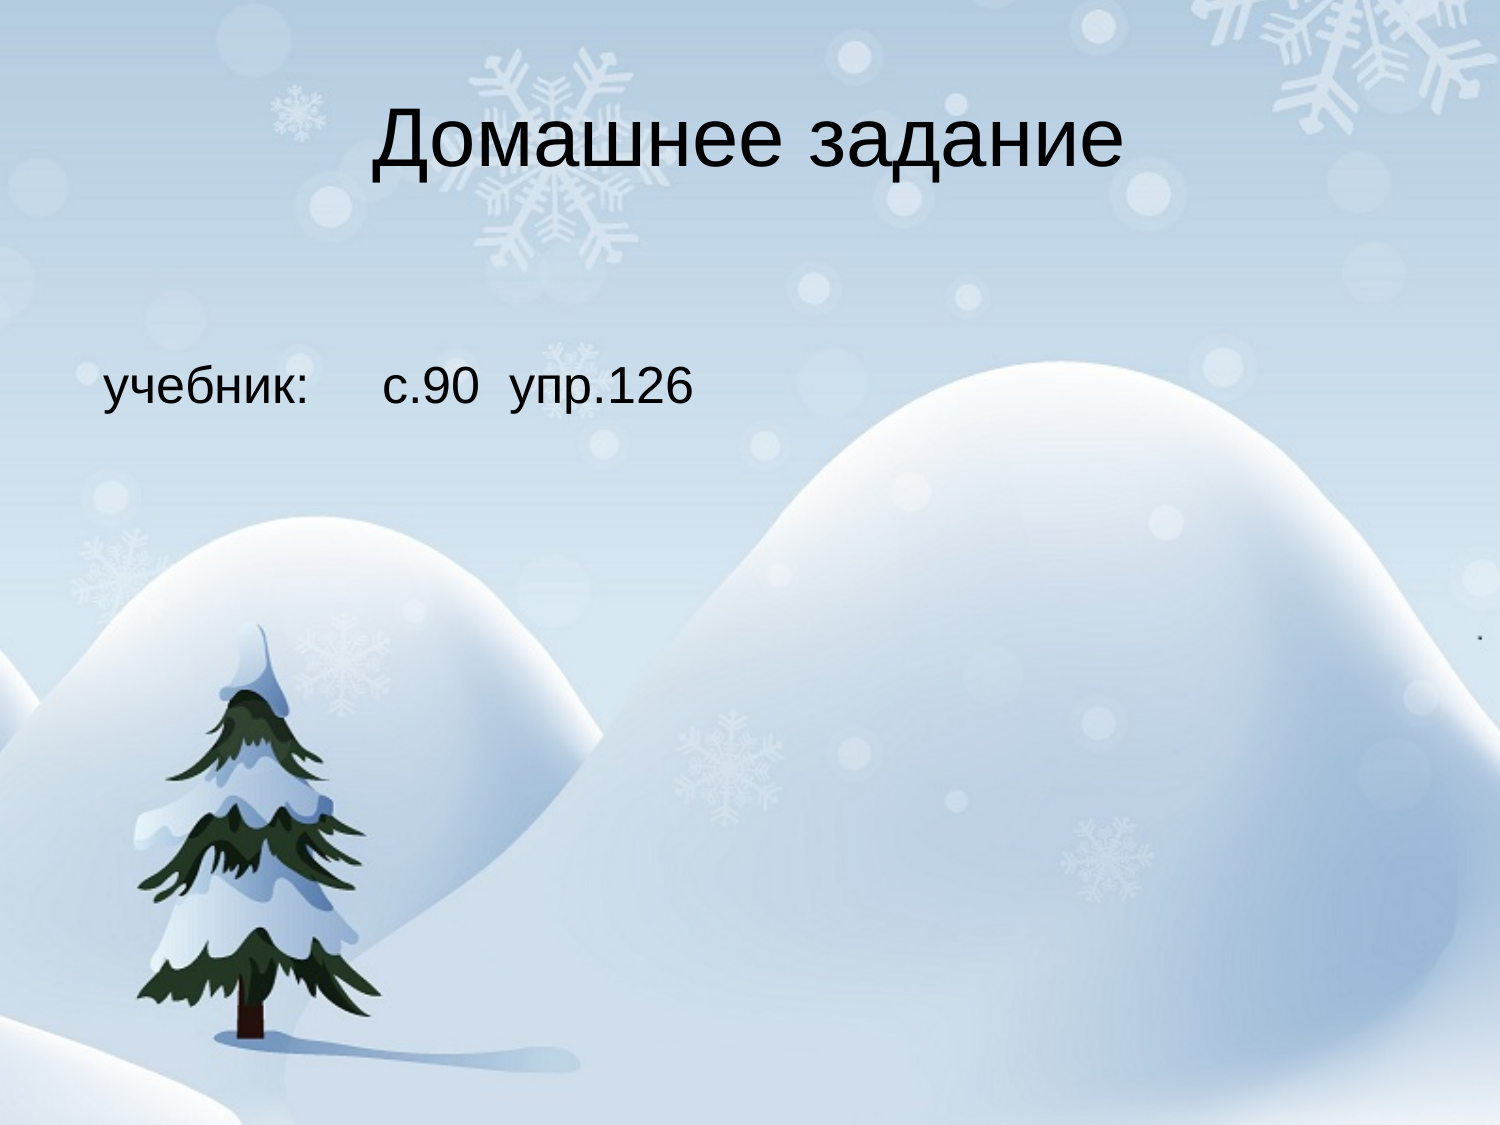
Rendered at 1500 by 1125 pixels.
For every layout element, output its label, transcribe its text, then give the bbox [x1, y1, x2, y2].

list учебник: с.90 упр.126 [74, 263, 739, 1006]
picture [0, 0, 1500, 1125]
title Домашнее задание [74, 44, 1425, 233]
